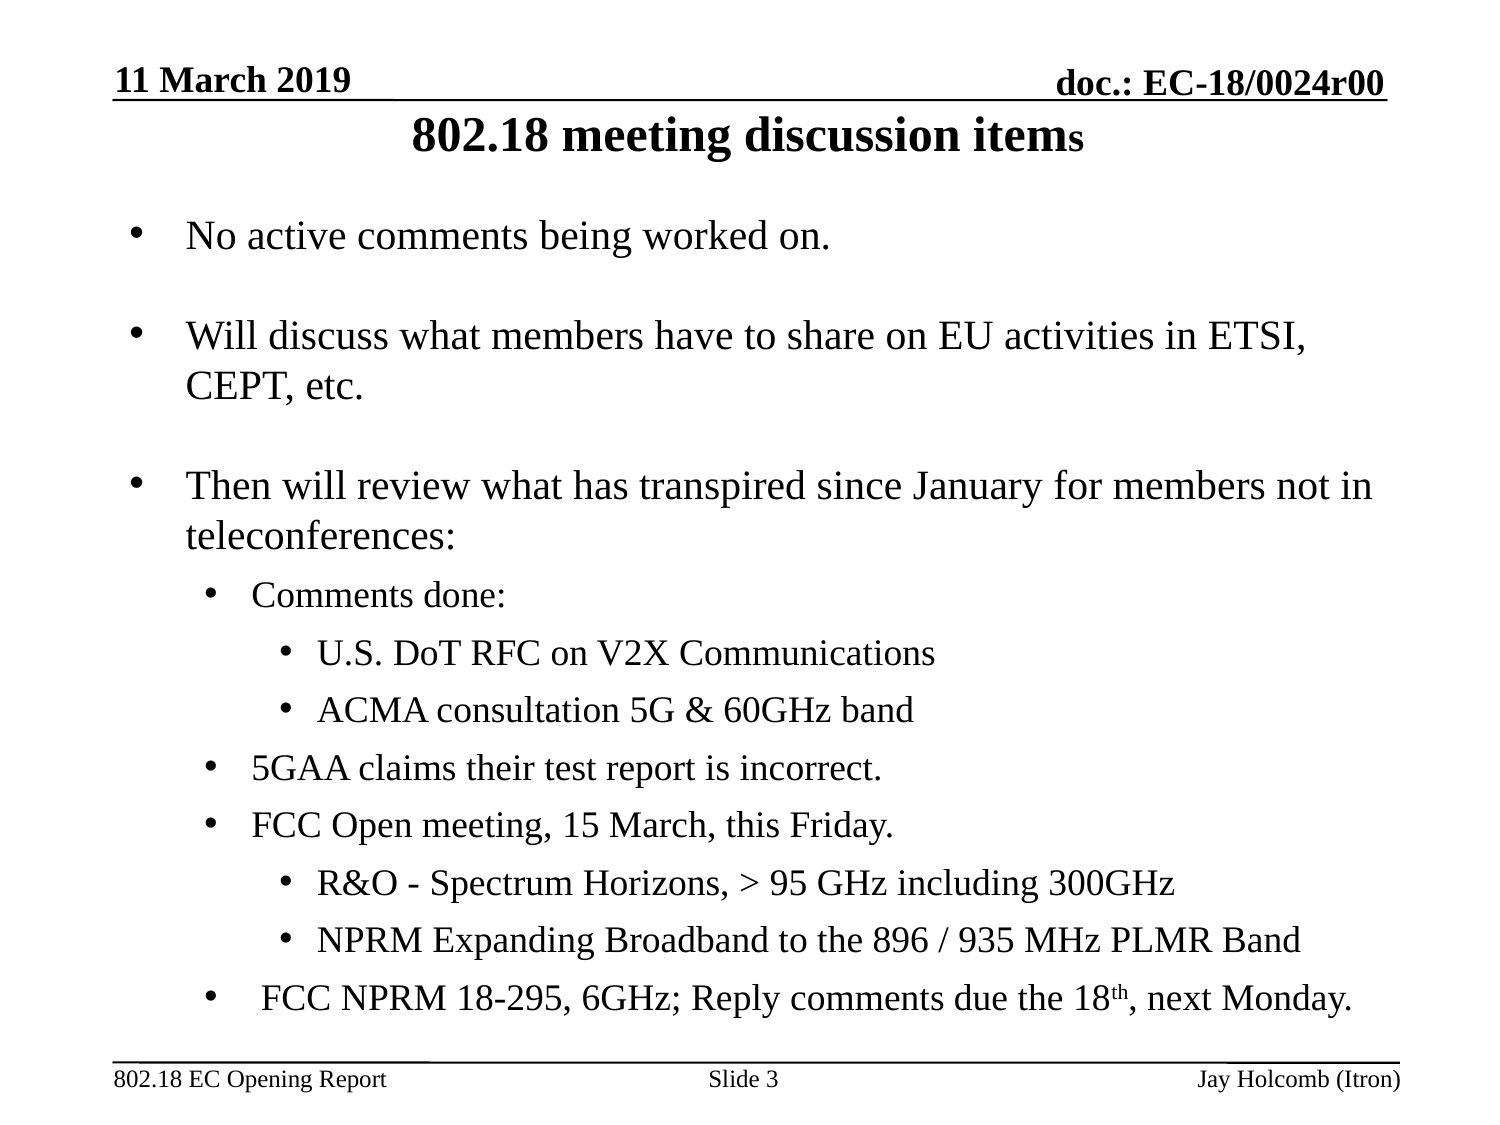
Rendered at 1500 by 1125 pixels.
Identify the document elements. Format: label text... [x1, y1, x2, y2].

list No active comments being worked on. Will discuss what members have to share on EU activities in ETSI, CEPT, etc. Then will review what has transpired since January for members not in teleconferences: Comments done: U.S. DoT RFC on V2X Communications ACMA consultation 5G & 60GHz band 5GAA claims their test report is incorrect. FCC Open meeting, 15 March, this Friday. R&O - Spectrum Horizons, > 95 GHz including 300GHz NPRM Expanding Broadband to the 896 / 935 MHz PLMR Band FCC NPRM 18-295, 6GHz; Reply comments due the 18th, next Monday. [114, 174, 1426, 900]
title 802.18 meeting discussion items [110, 62, 1386, 201]
slide_number Slide 3 [687, 1061, 800, 1123]
footer Jay Holcomb (Itron) [878, 1061, 1402, 1093]
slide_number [114, 54, 476, 101]
